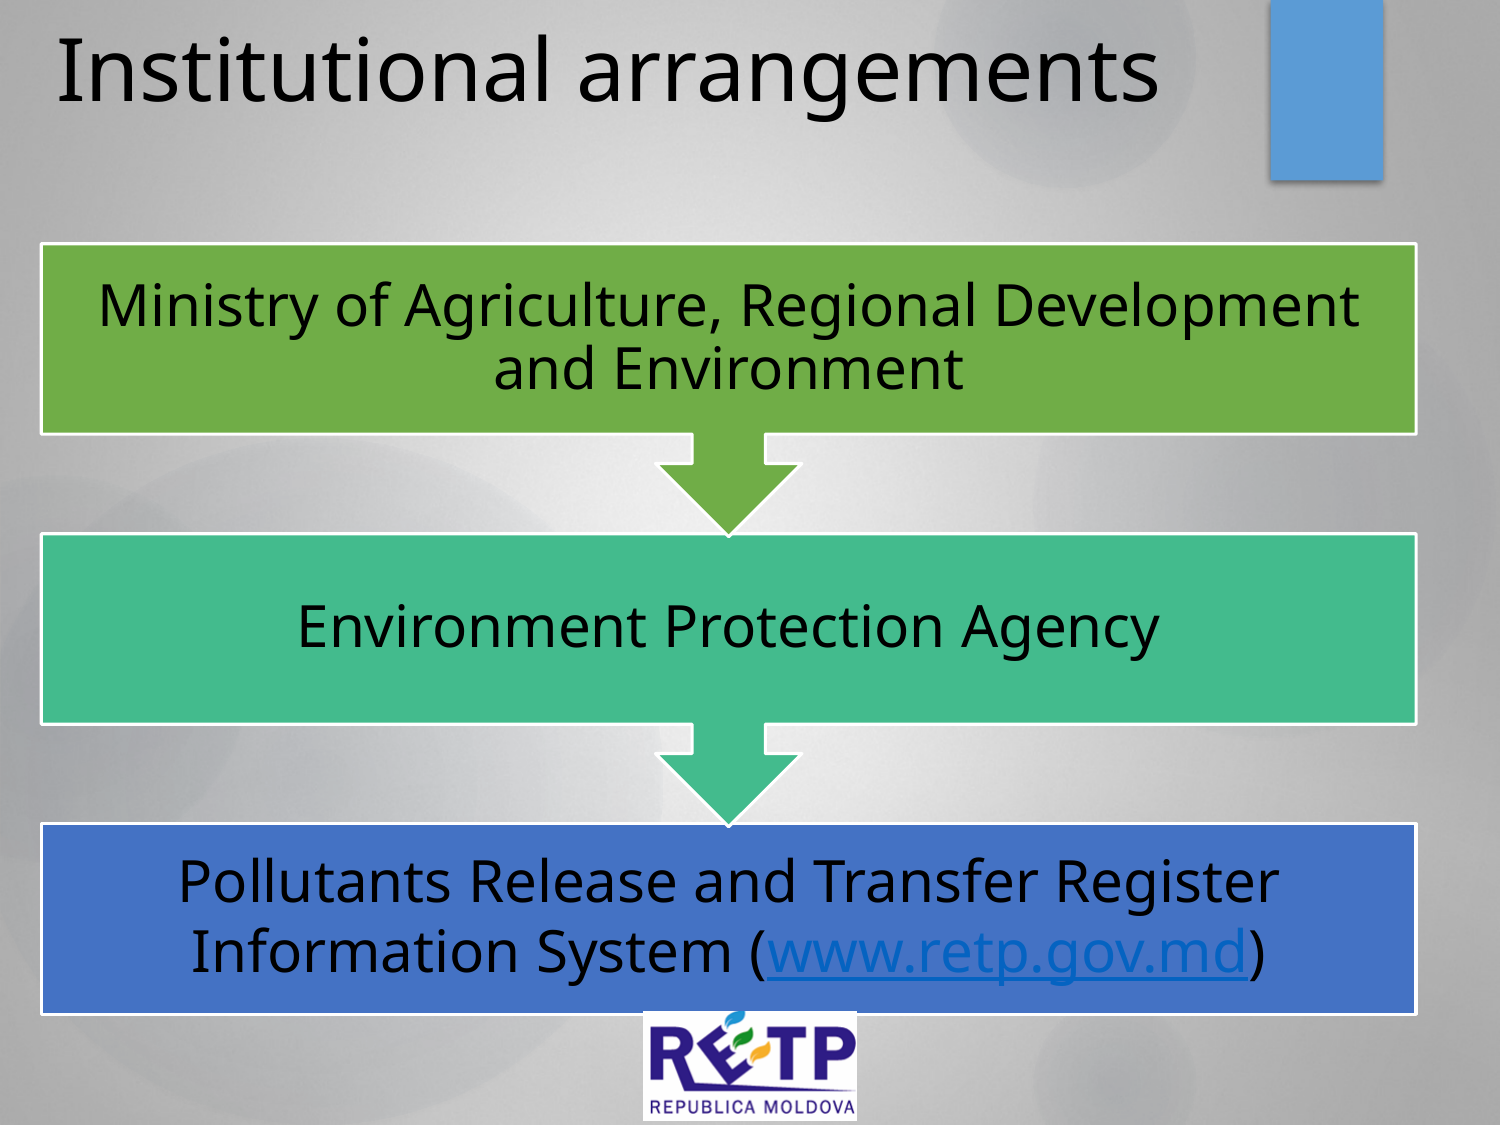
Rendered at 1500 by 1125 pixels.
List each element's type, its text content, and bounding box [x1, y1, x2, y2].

picture [0, 0, 1500, 1125]
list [40, 243, 1417, 1015]
title Institutional arrangements [41, 6, 1199, 176]
